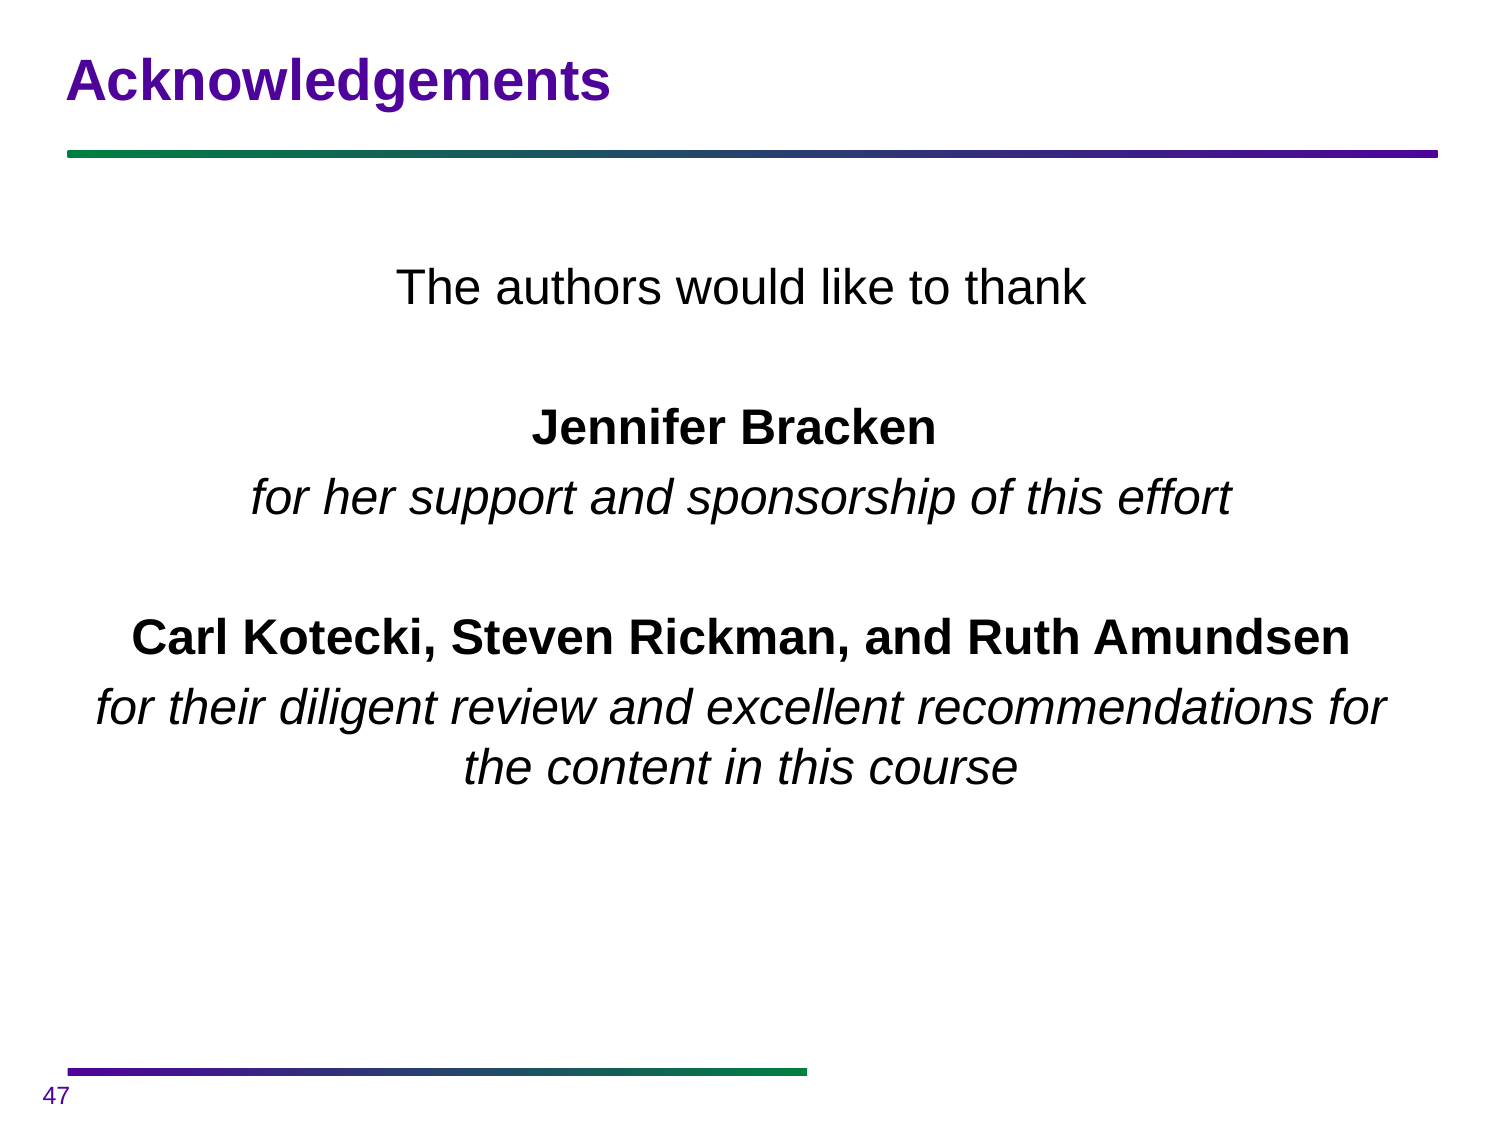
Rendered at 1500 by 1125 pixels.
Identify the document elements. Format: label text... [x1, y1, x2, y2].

title Acknowledgements [49, 29, 1254, 139]
list The authors would like to thank Jennifer Bracken for her support and sponsorship of this effort Carl Kotecki, Steven Rickman, and Ruth Amundsen for their diligent review and excellent recommendations for the content in this course [51, 176, 1432, 1024]
